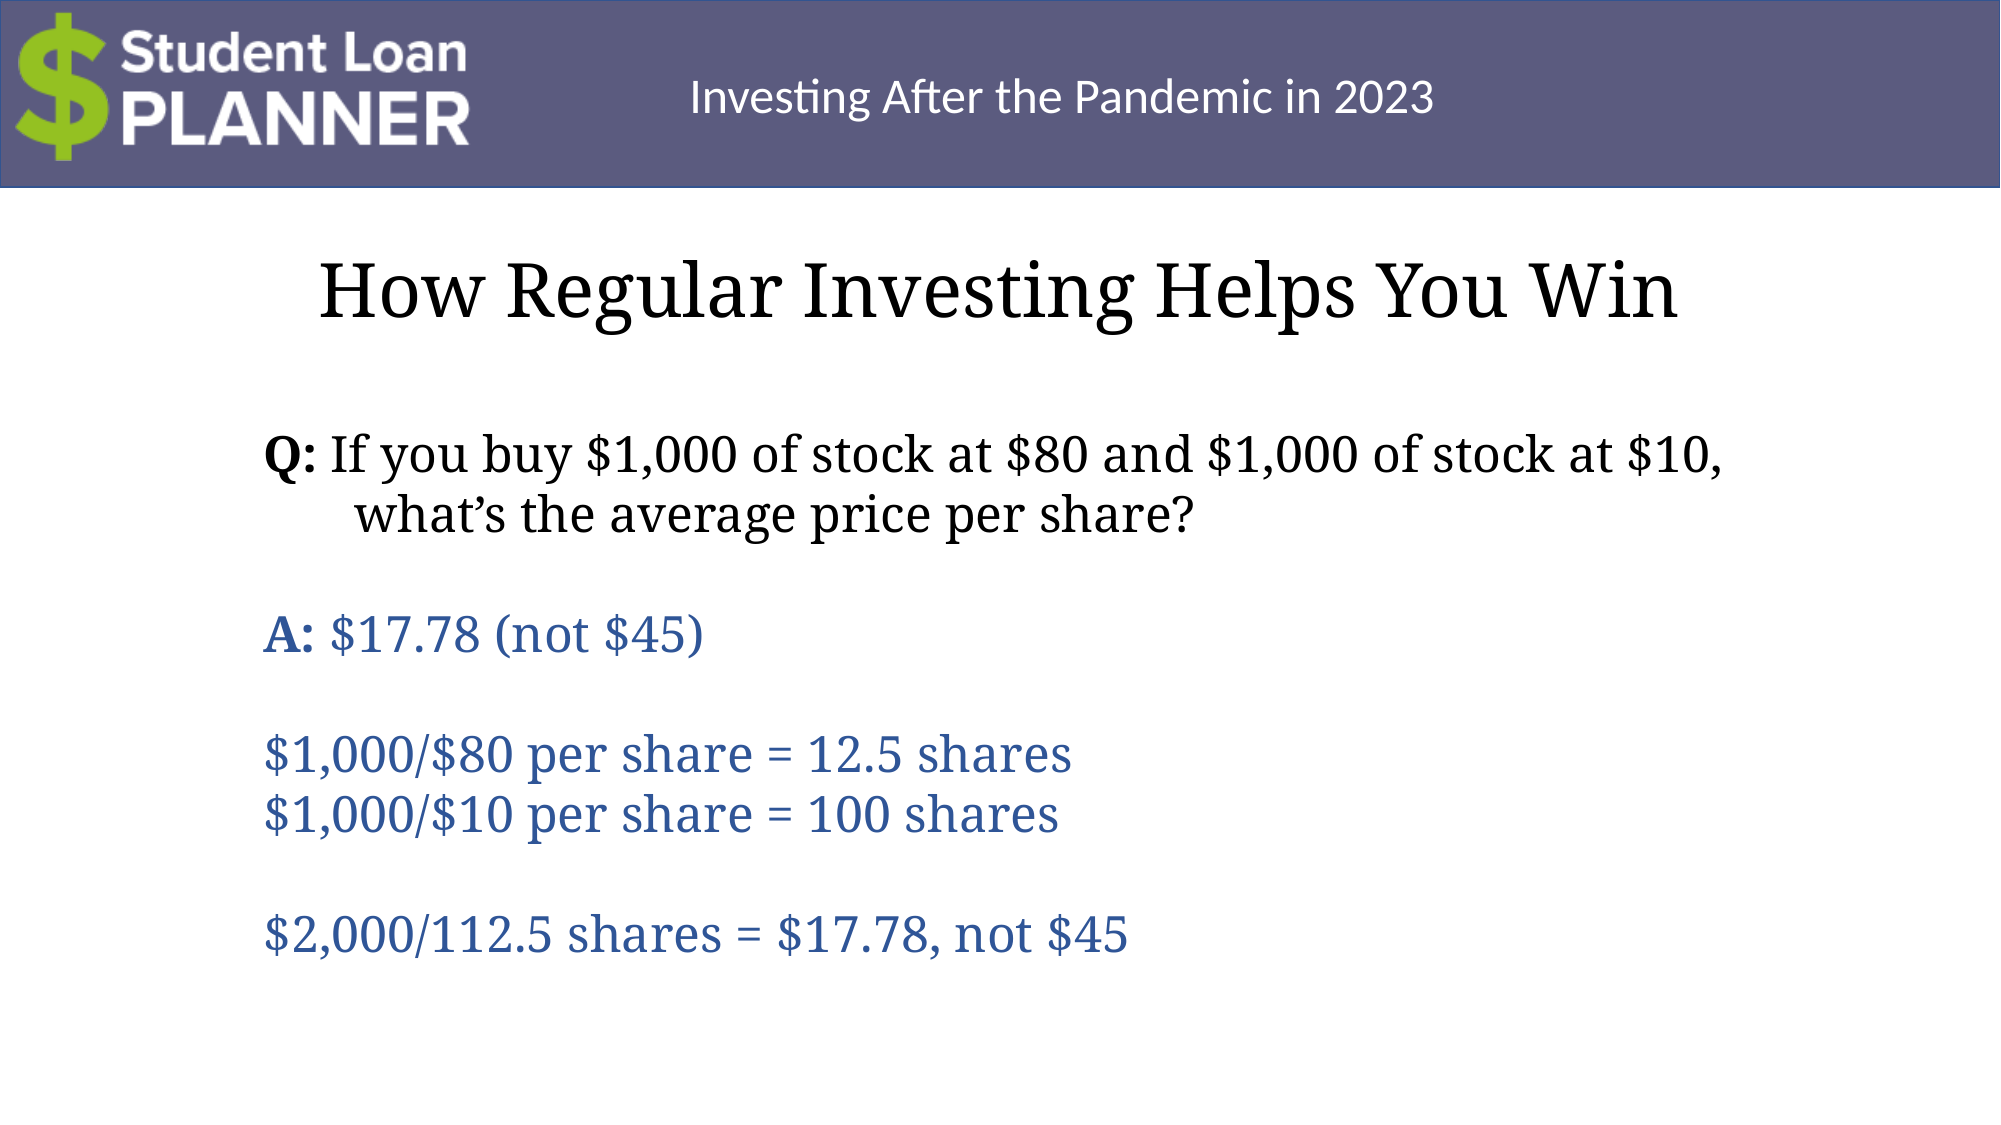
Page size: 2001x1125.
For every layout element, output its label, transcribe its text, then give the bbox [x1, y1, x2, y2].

text_box How Regular Investing Helps You Win Q: If you buy $1,000 of stock at $80 and $1,000 of stock at $10, what’s the average price per share? A: $17.78 (not $45) $1,000/$80 per share = 12.5 shares $1,000/$10 per share = 100 shares $2,000/112.5 shares = $17.78, not $45 [248, 235, 1752, 1006]
text_box Investing After the Pandemic in 2023 [0, 0, 2000, 188]
picture [0, 0, 486, 186]
